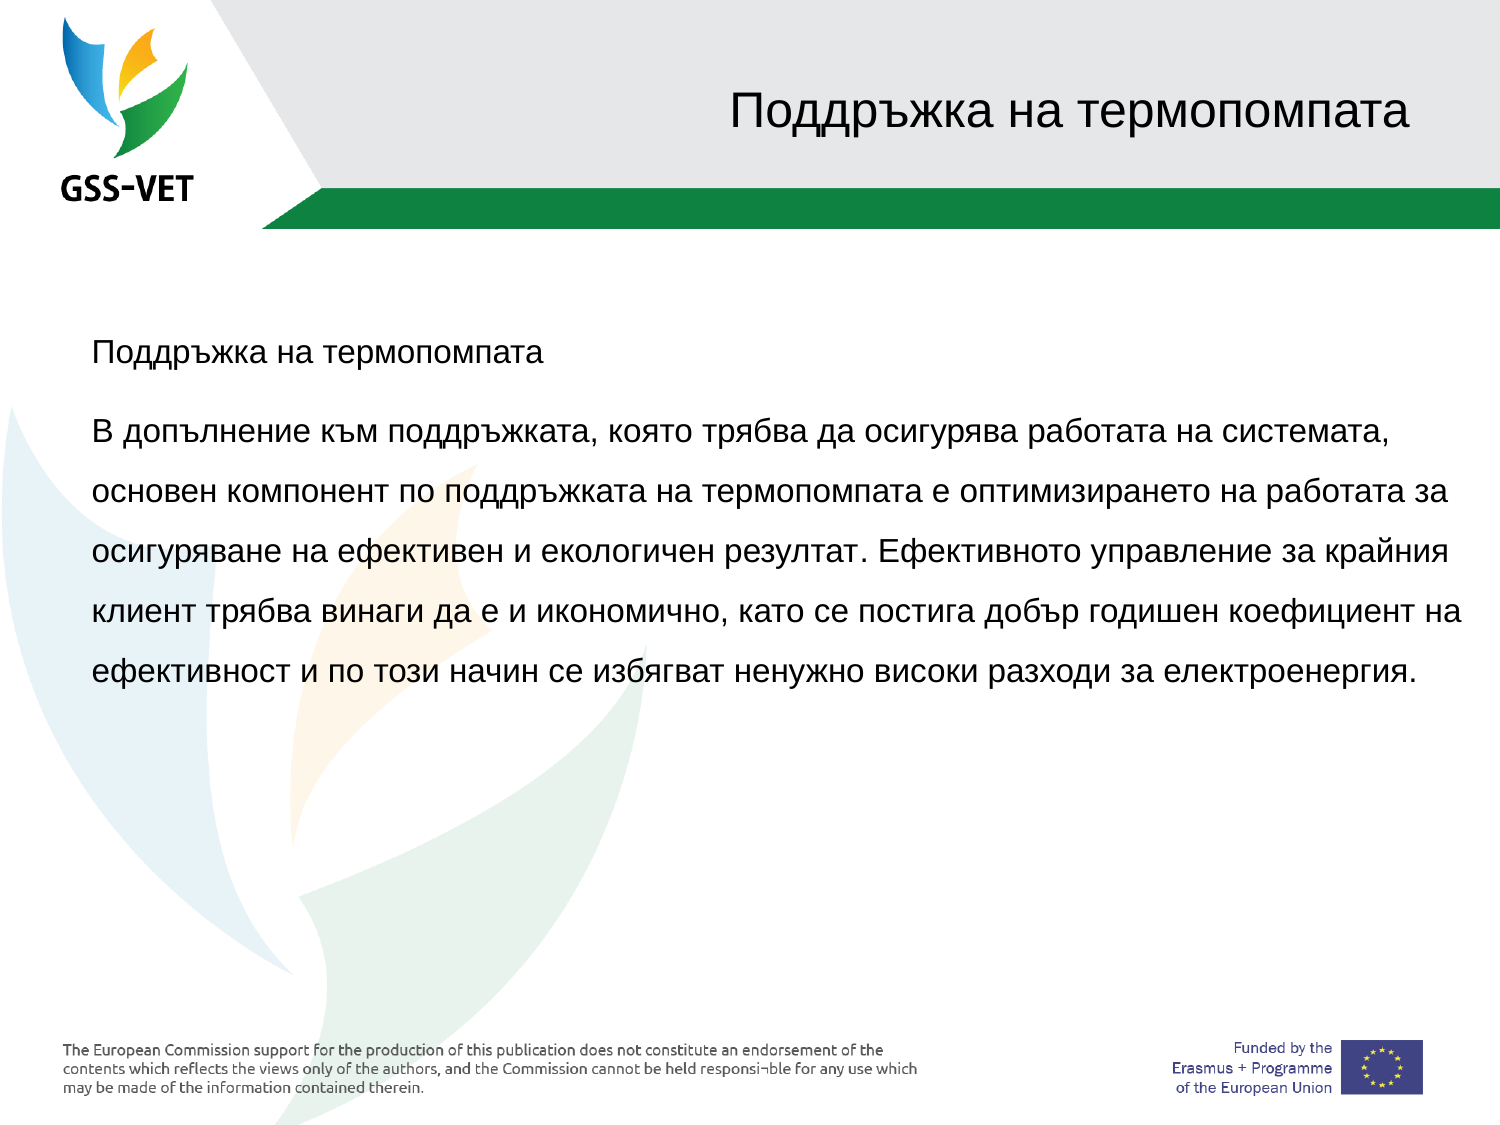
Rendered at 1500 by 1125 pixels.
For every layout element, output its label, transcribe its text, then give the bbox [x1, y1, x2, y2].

title Поддръжка на термопомпата [324, 0, 1425, 185]
list Поддръжка на термопомпата В допълнение към поддръжката, която трябва да осигурява работата на системата, основен компонент по поддръжката на термопомпата е оптимизирането на работата за осигуряване на ефективен и екологичен резултат. Ефективното управление за крайния клиент трябва винаги да е и икономично, като се постига добър годишен коефициент на ефективност и по този начин се избягват ненужно високи разходи за електроенергия. [76, 302, 1483, 1047]
slide_number 4 [1074, 1042, 1425, 1103]
picture [0, 0, 1500, 1125]
